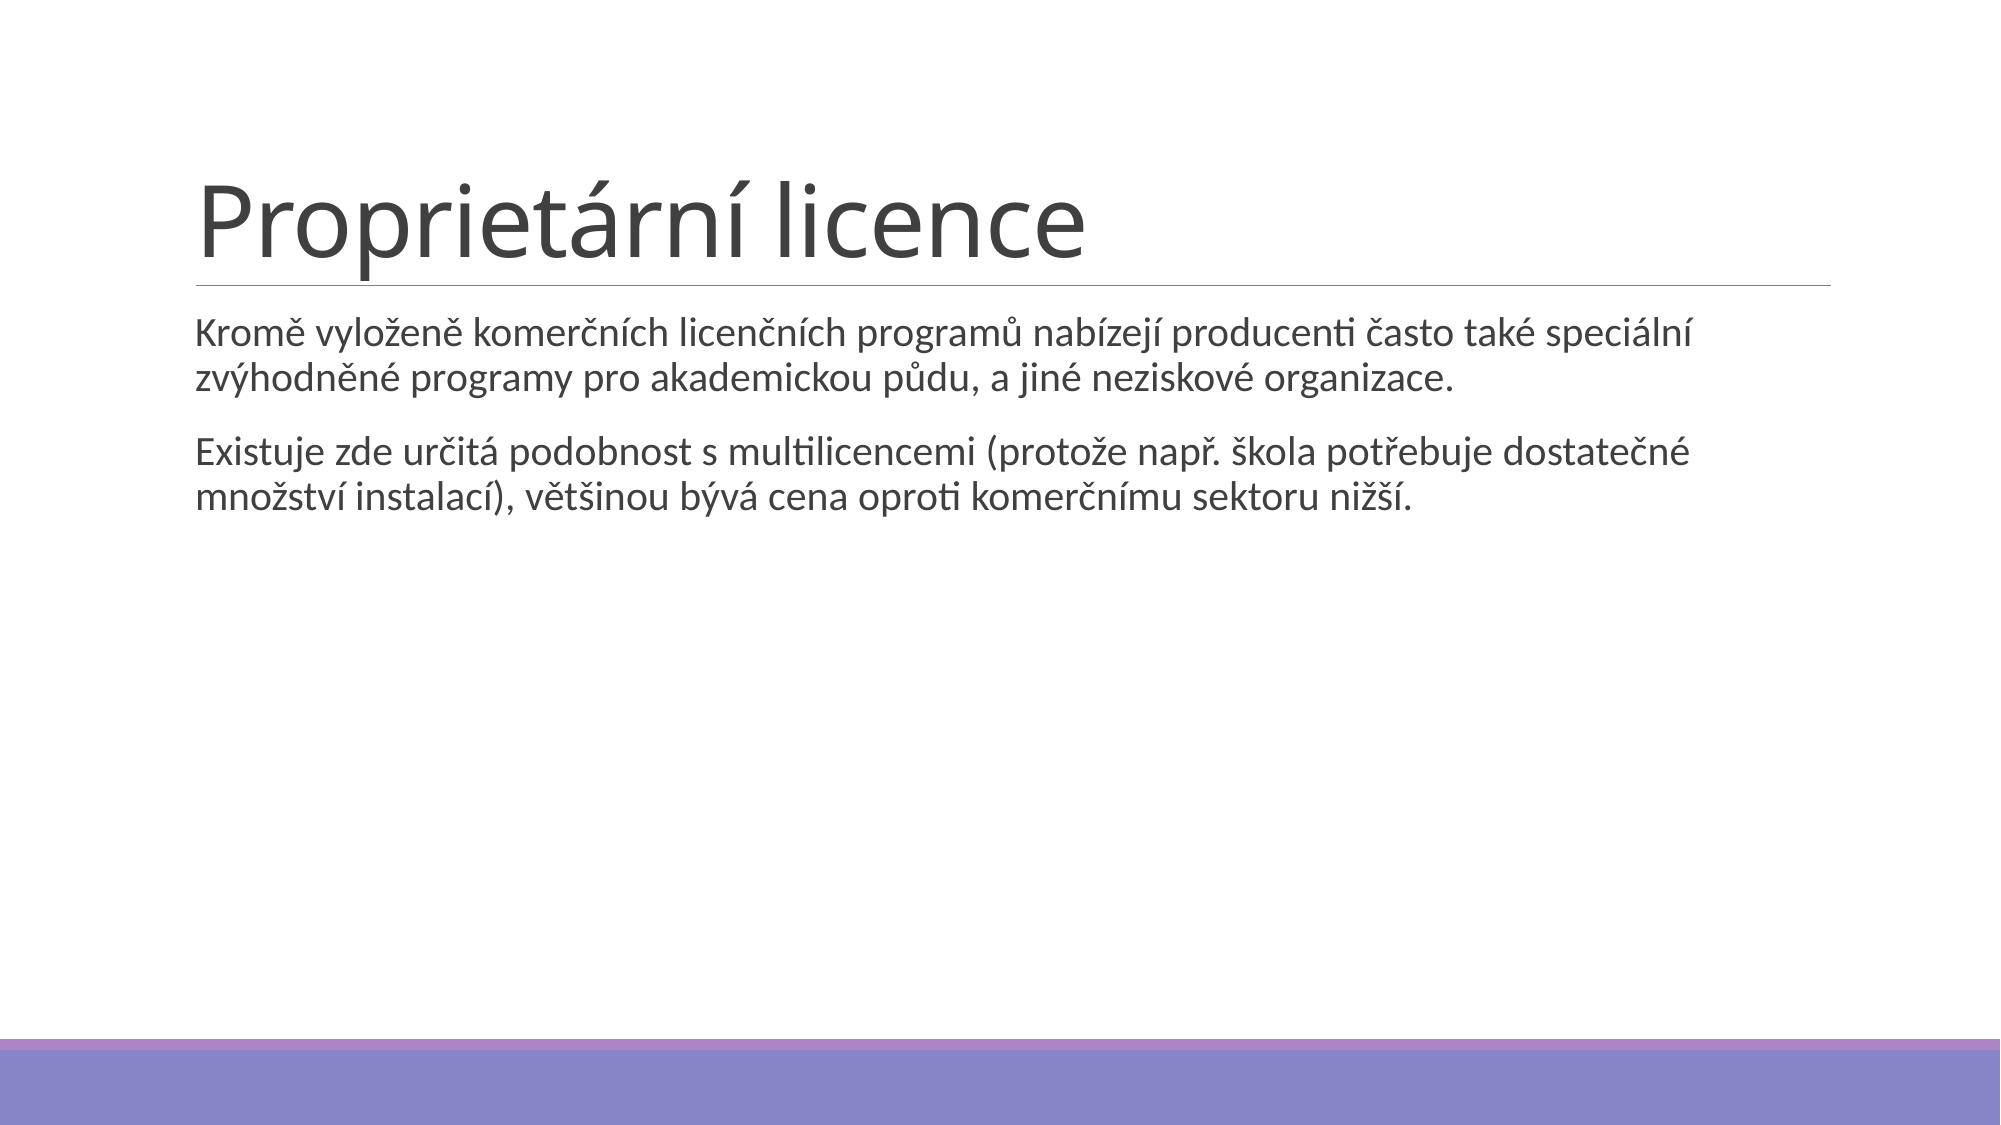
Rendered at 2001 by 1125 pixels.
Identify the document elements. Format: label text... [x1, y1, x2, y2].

list Kromě vyloženě komerčních licenčních programů nabízejí producenti často také speciální zvýhodněné programy pro akademickou půdu, a jiné neziskové organizace. Existuje zde určitá podobnost s multilicencemi (protože např. škola potřebuje dostatečné množství instalací), většinou bývá cena oproti komerčnímu sektoru nižší. [180, 302, 1830, 963]
title Proprietární licence [180, 47, 1830, 285]
